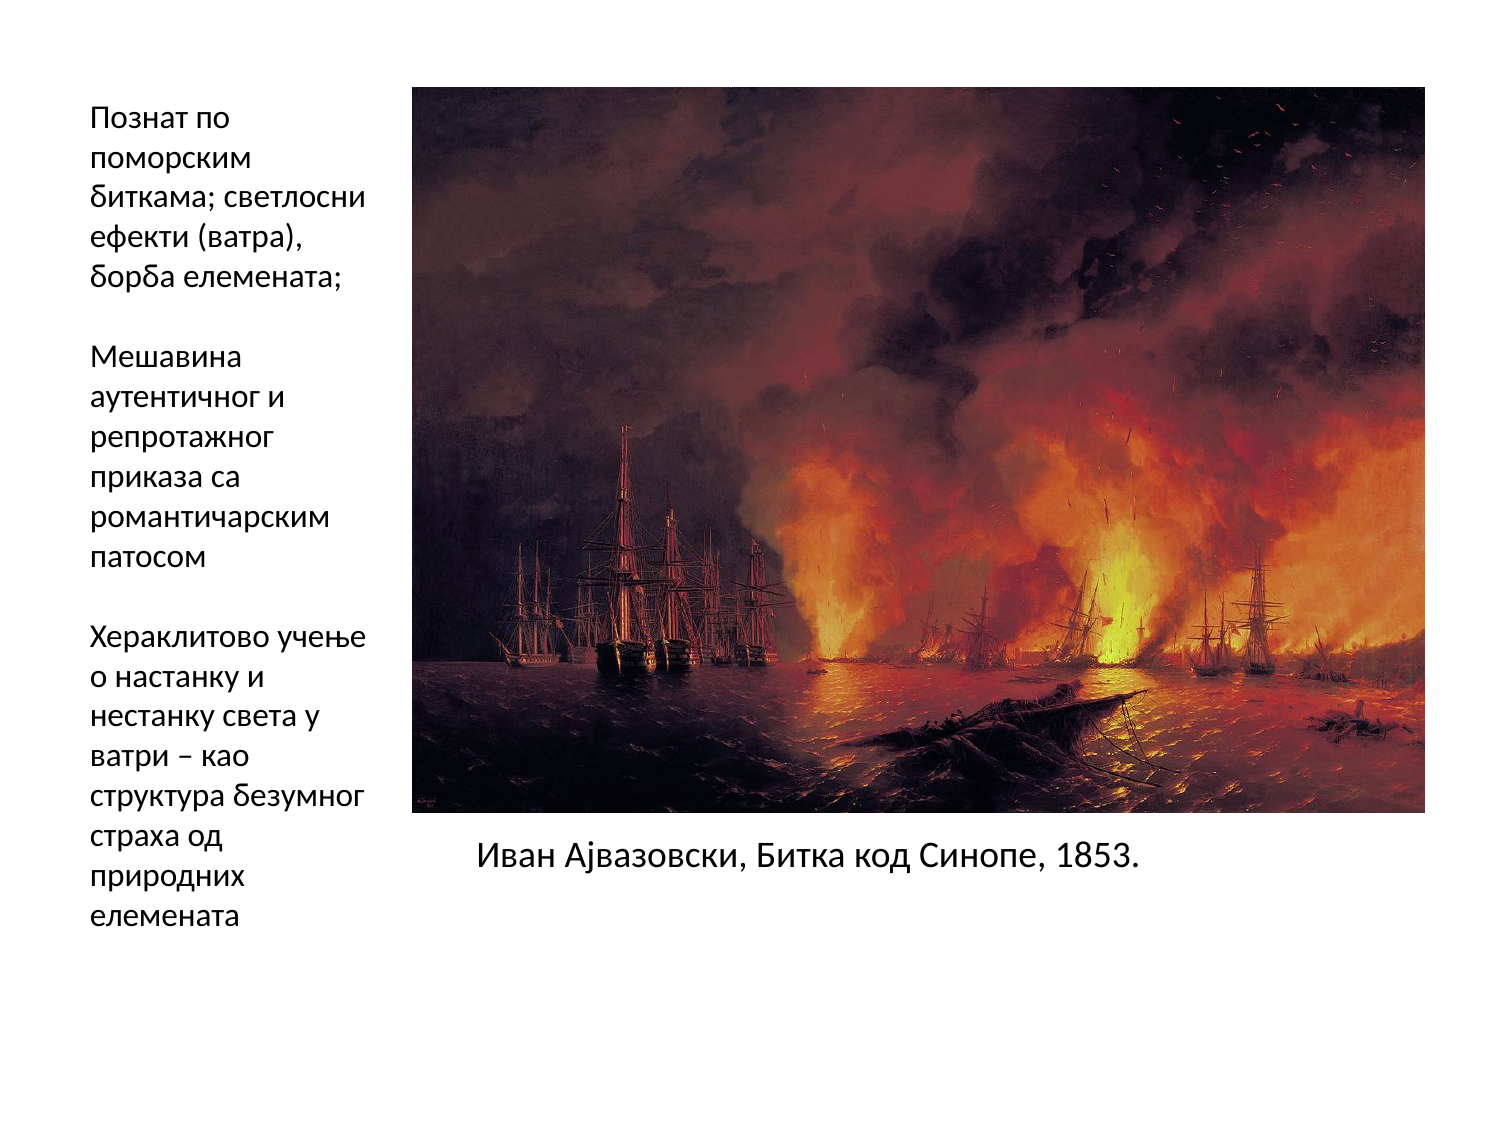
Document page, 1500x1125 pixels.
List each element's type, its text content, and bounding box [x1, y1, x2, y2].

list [412, 87, 1426, 813]
text_box Познат по поморским биткама; светлосни ефекти (ватра), борба елемената; Мешавина аутентичног и репротажног приказа са романтичарским патосом Хераклитово учење о настанку и нестанку света у ватри – као структура безумног страха од природних елемената [74, 87, 388, 986]
text_box Иван Ајвазовски, Битка код Синопе, 1853. [461, 821, 1500, 882]
